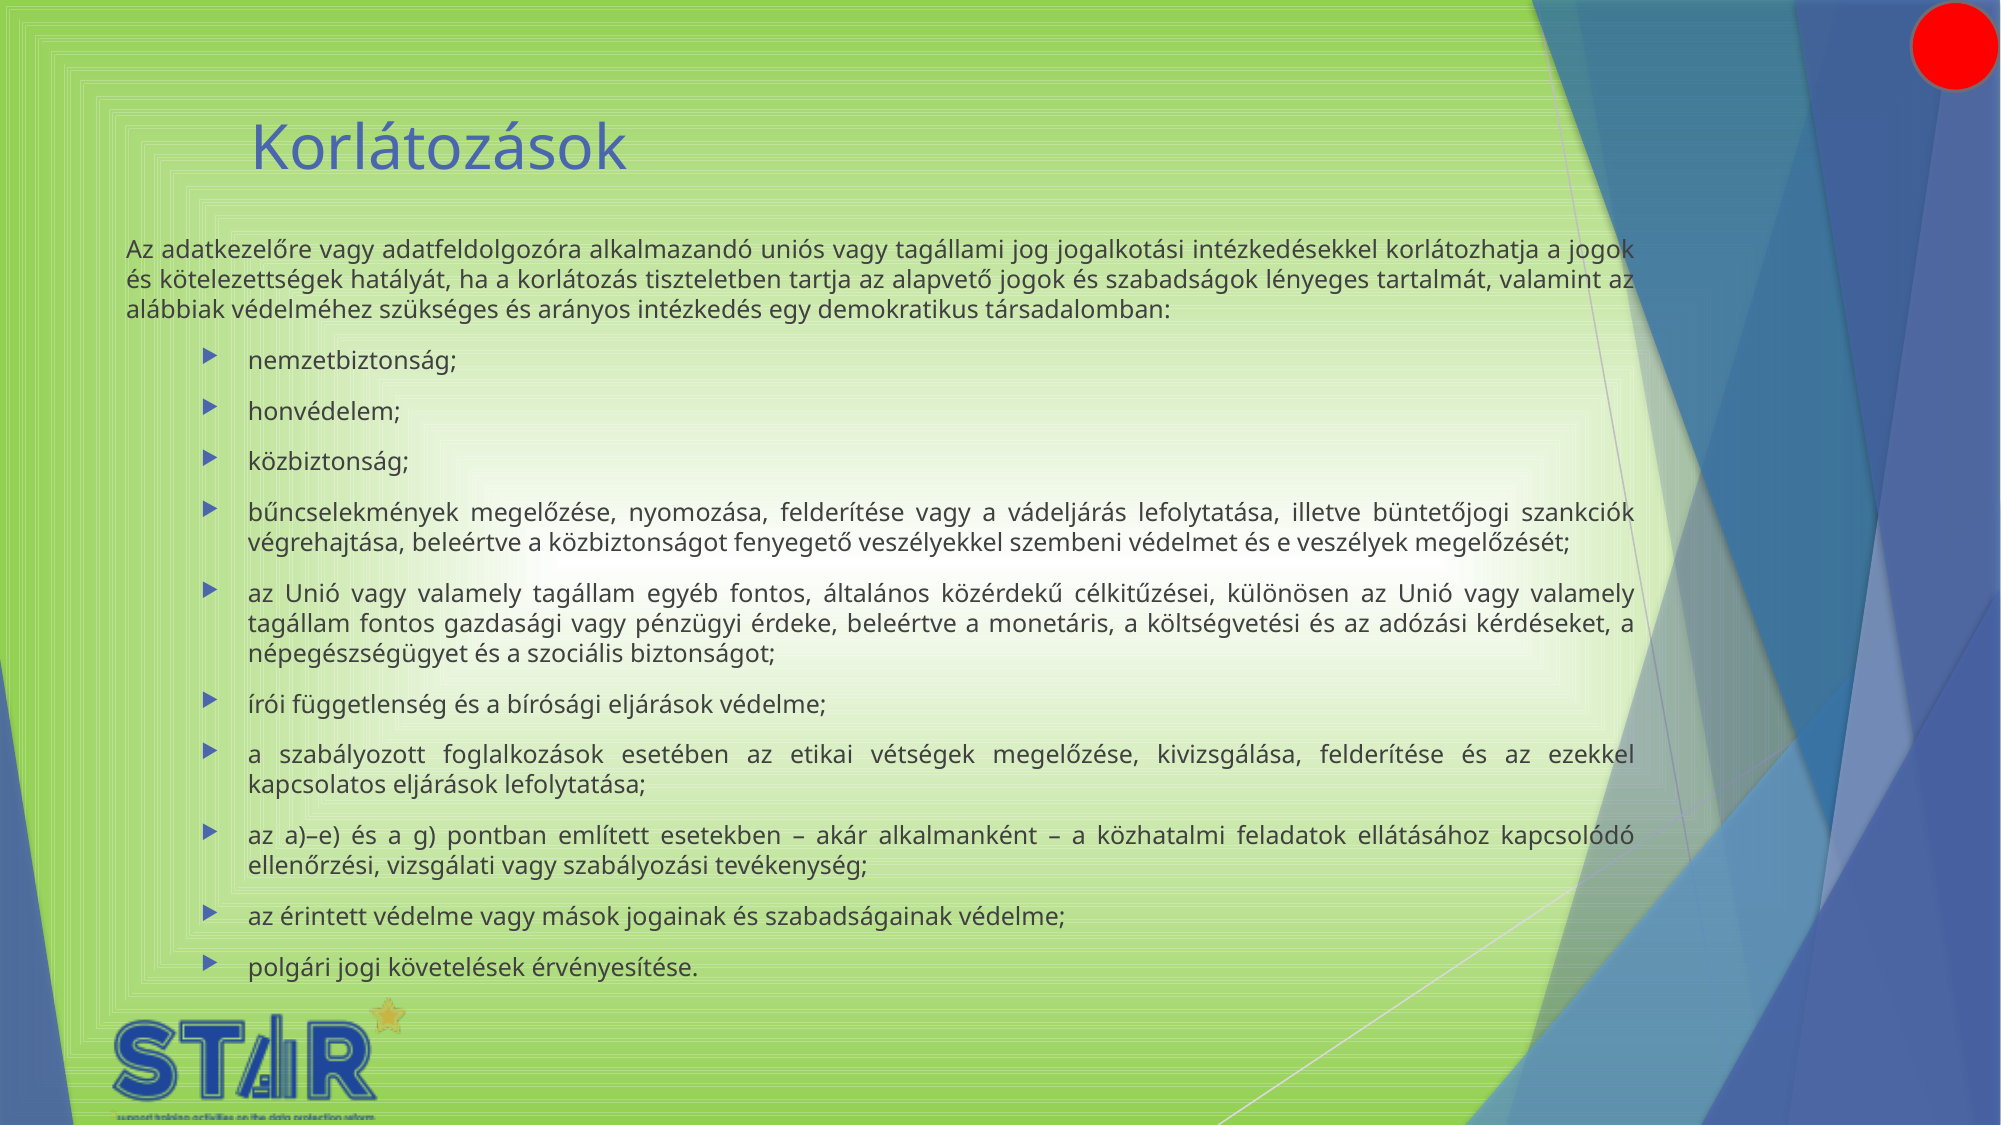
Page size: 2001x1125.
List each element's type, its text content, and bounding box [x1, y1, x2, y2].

list Az adatkezelőre vagy adatfeldolgozóra alkalmazandó uniós vagy tagállami jog jogalkotási intézkedésekkel korlátozhatja a jogok és kötelezettségek hatályát, ha a korlátozás tiszteletben tartja az alapvető jogok és szabadságok lényeges tartalmát, valamint az alábbiak védelméhez szükséges és arányos intézkedés egy demokratikus társadalomban: nemzetbiztonság; honvédelem; közbiztonság; bűncselekmények megelőzése, nyomozása, felderítése vagy a vádeljárás lefolytatása, illetve büntetőjogi szankciók végrehajtása, beleértve a közbiztonságot fenyegető veszélyekkel szembeni védelmet és e veszélyek megelőzését; az Unió vagy valamely tagállam egyéb fontos, általános közérdekű célkitűzései, különösen az Unió vagy valamely tagállam fontos gazdasági vagy pénzügyi érdeke, beleértve a monetáris, a költségvetési és az adózási kérdéseket, a népegészségügyet és a szociális biztonságot; írói függetlenség és a bírósági eljárások védelme; a szabályozott foglalkozások esetében az etikai vétségek megelőzése, kivizsgálása, felderítése és az ezekkel kapcsolatos eljárások lefolytatása; az a)–e) és a g) pontban említett esetekben – akár alkalmanként – a közhatalmi feladatok ellátásához kapcsolódó ellenőrzési, vizsgálati vagy szabályozási tevékenység; az érintett védelme vagy mások jogainak és szabadságainak védelme; polgári jogi követelések érvényesítése. [111, 226, 1653, 1019]
title Korlátozások [111, 99, 1522, 191]
text_box [1909, 0, 2000, 93]
